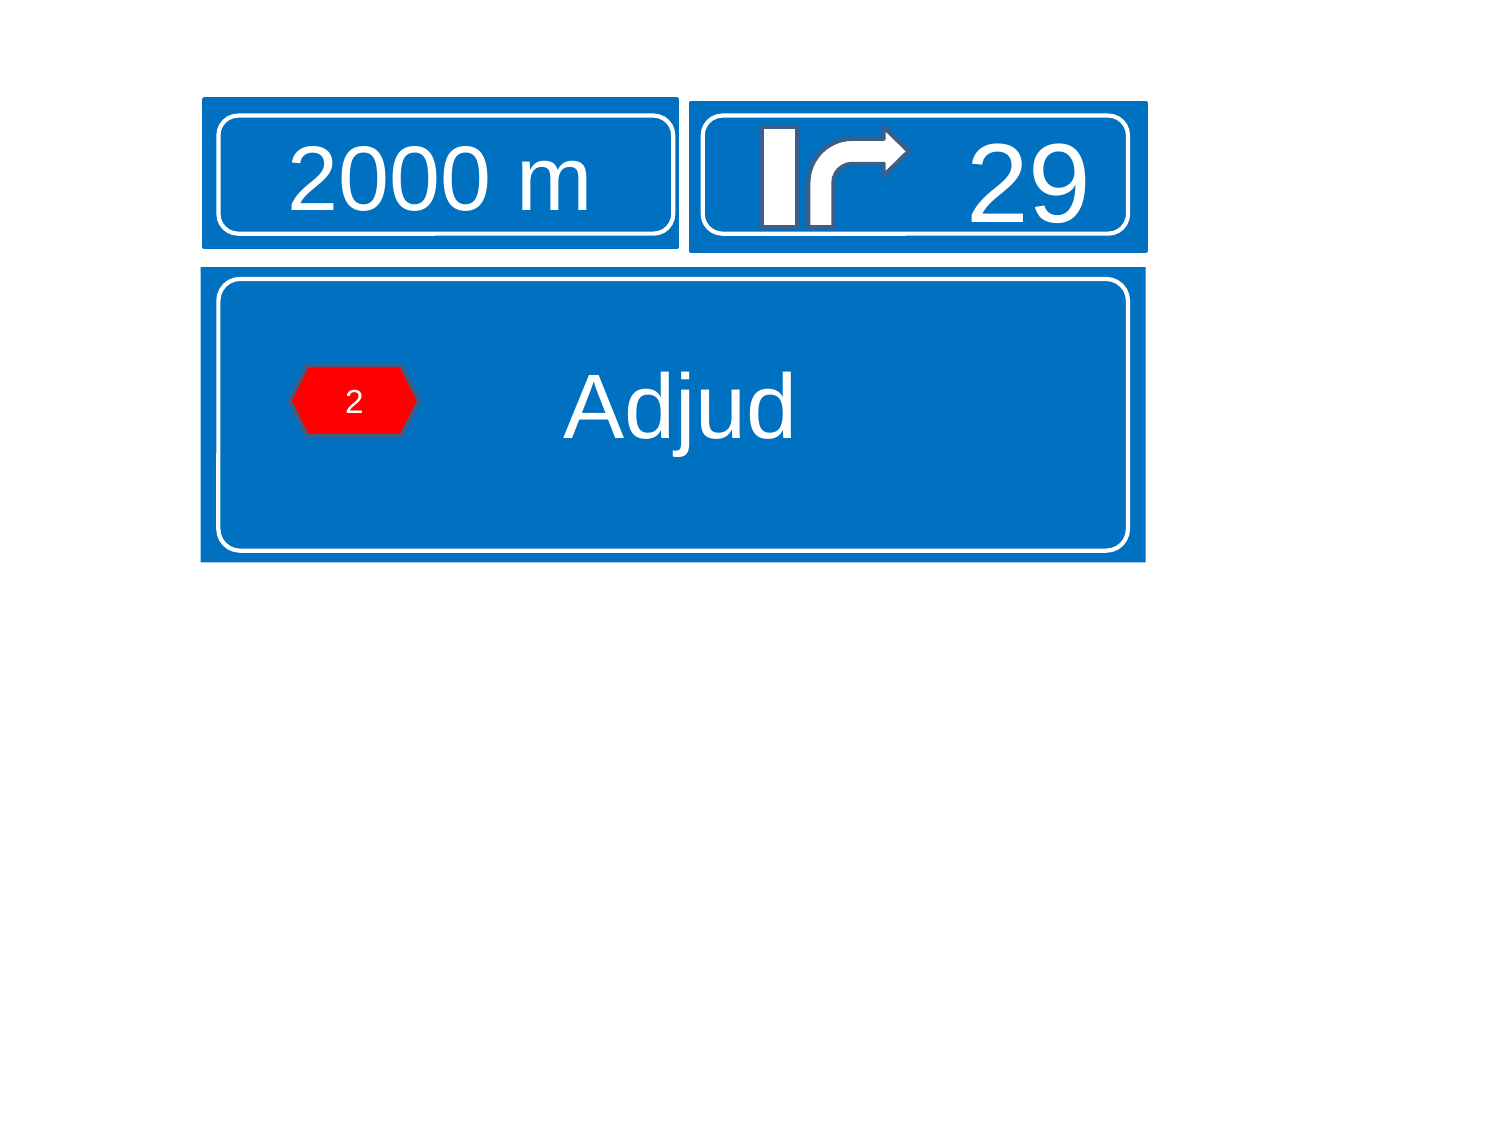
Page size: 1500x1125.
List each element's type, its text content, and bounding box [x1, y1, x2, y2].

text_box 2000 m [202, 97, 679, 249]
text_box [216, 113, 676, 236]
text_box [216, 276, 1131, 553]
text_box 29 [689, 101, 1148, 253]
text_box [700, 113, 1131, 236]
text_box Adjud [200, 267, 1146, 563]
